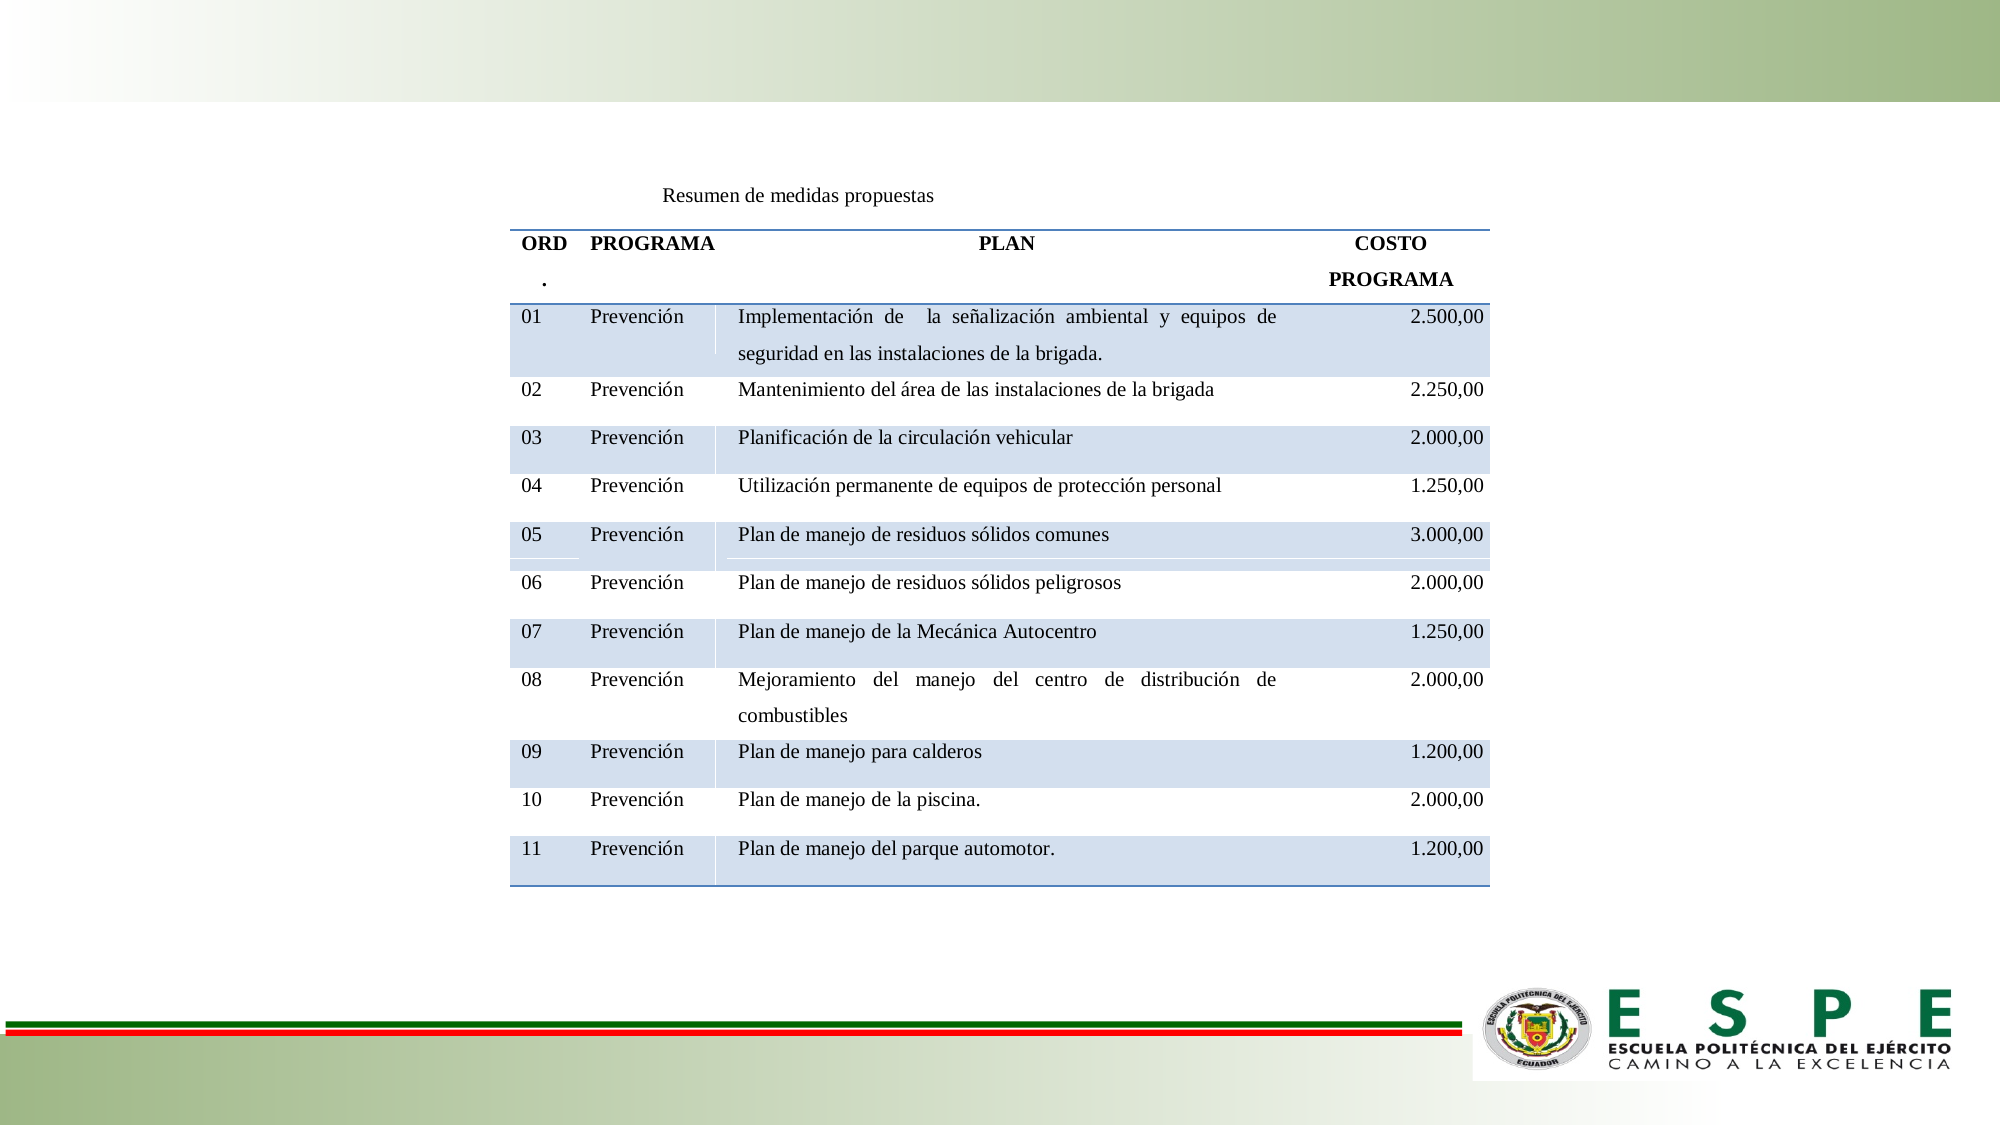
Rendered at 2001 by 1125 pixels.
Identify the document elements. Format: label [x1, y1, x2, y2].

picture [509, 183, 1491, 941]
picture [1472, 976, 1977, 1081]
